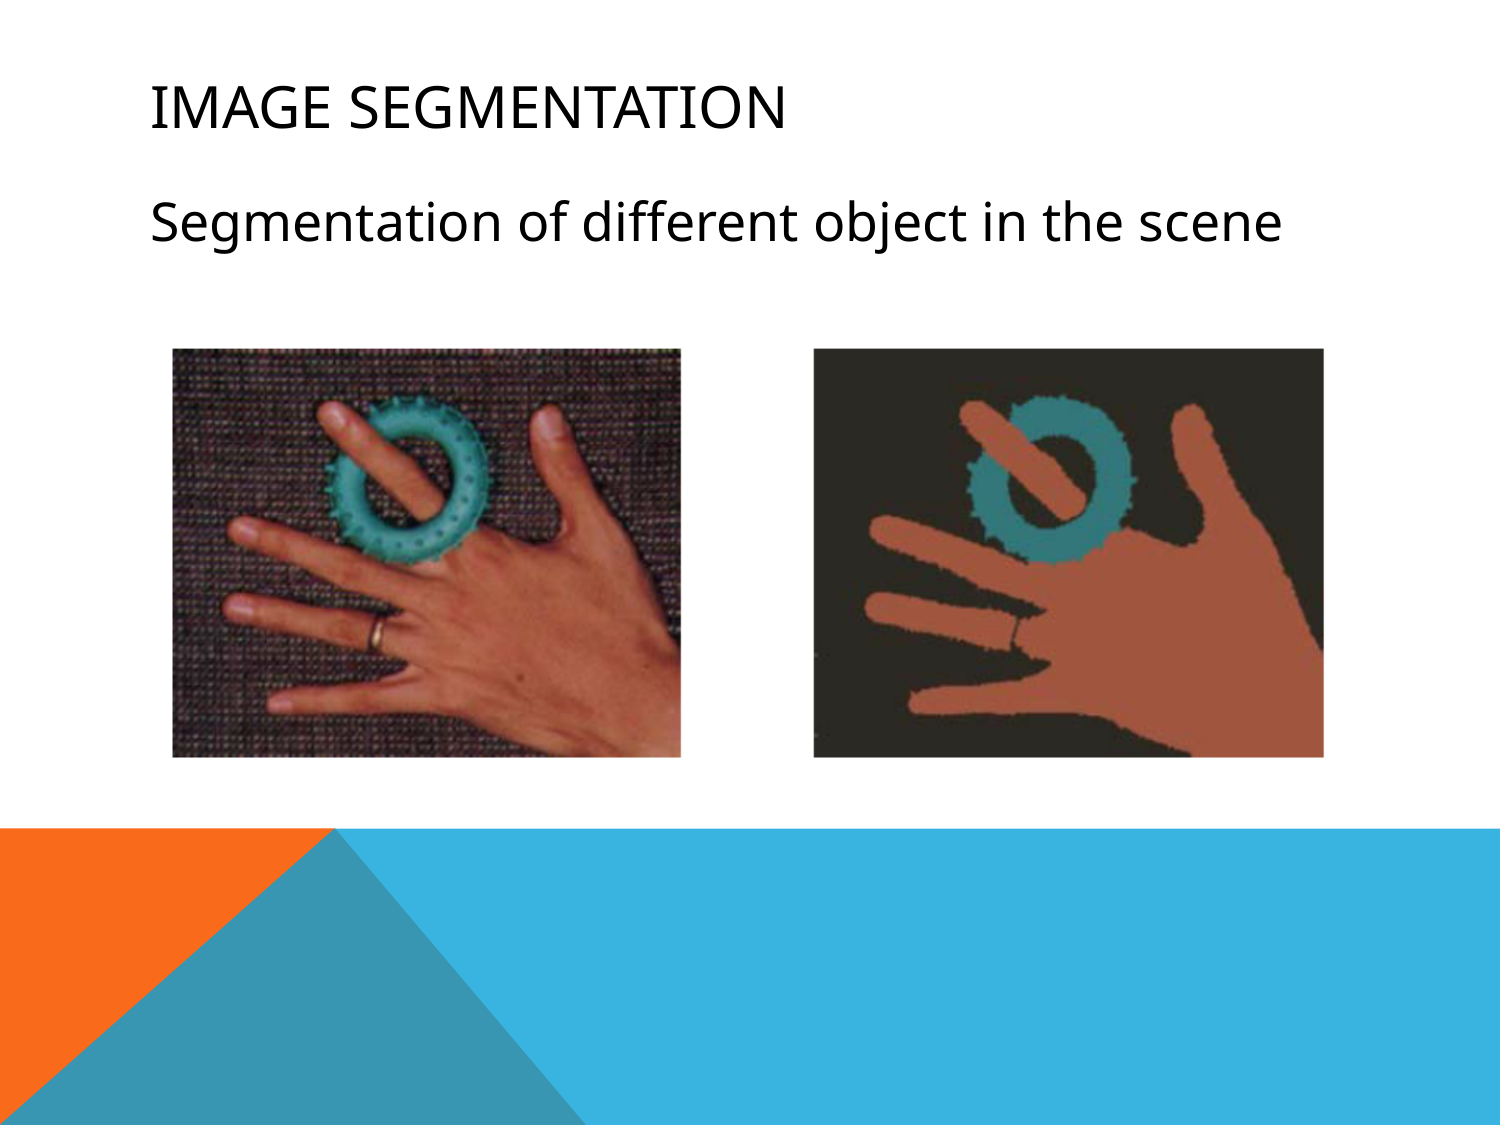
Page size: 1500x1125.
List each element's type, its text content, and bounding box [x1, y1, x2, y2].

title Image Segmentation [135, 60, 1369, 150]
list Segmentation of different object in the scene [135, 180, 1369, 275]
picture [165, 338, 1335, 787]
